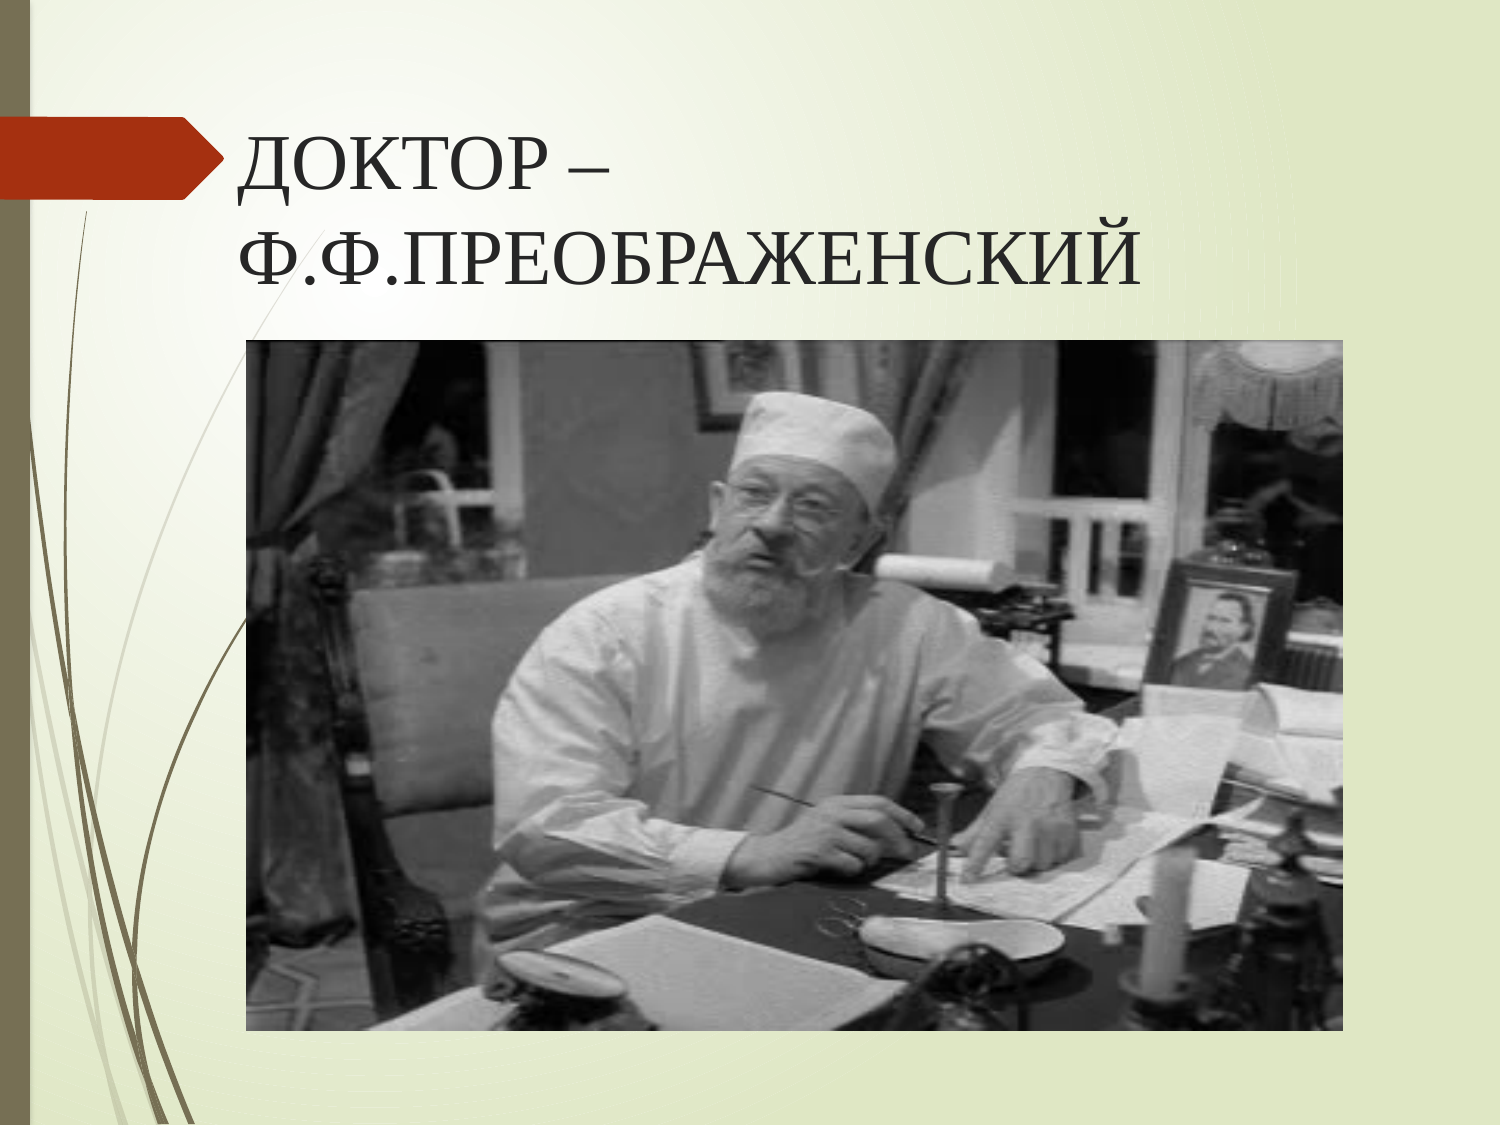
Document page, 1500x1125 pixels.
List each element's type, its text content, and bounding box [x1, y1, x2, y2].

title ДОКТОР –Ф.Ф.ПРЕОБРАЖЕНСКИЙ [222, 102, 1500, 313]
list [245, 339, 1344, 1032]
